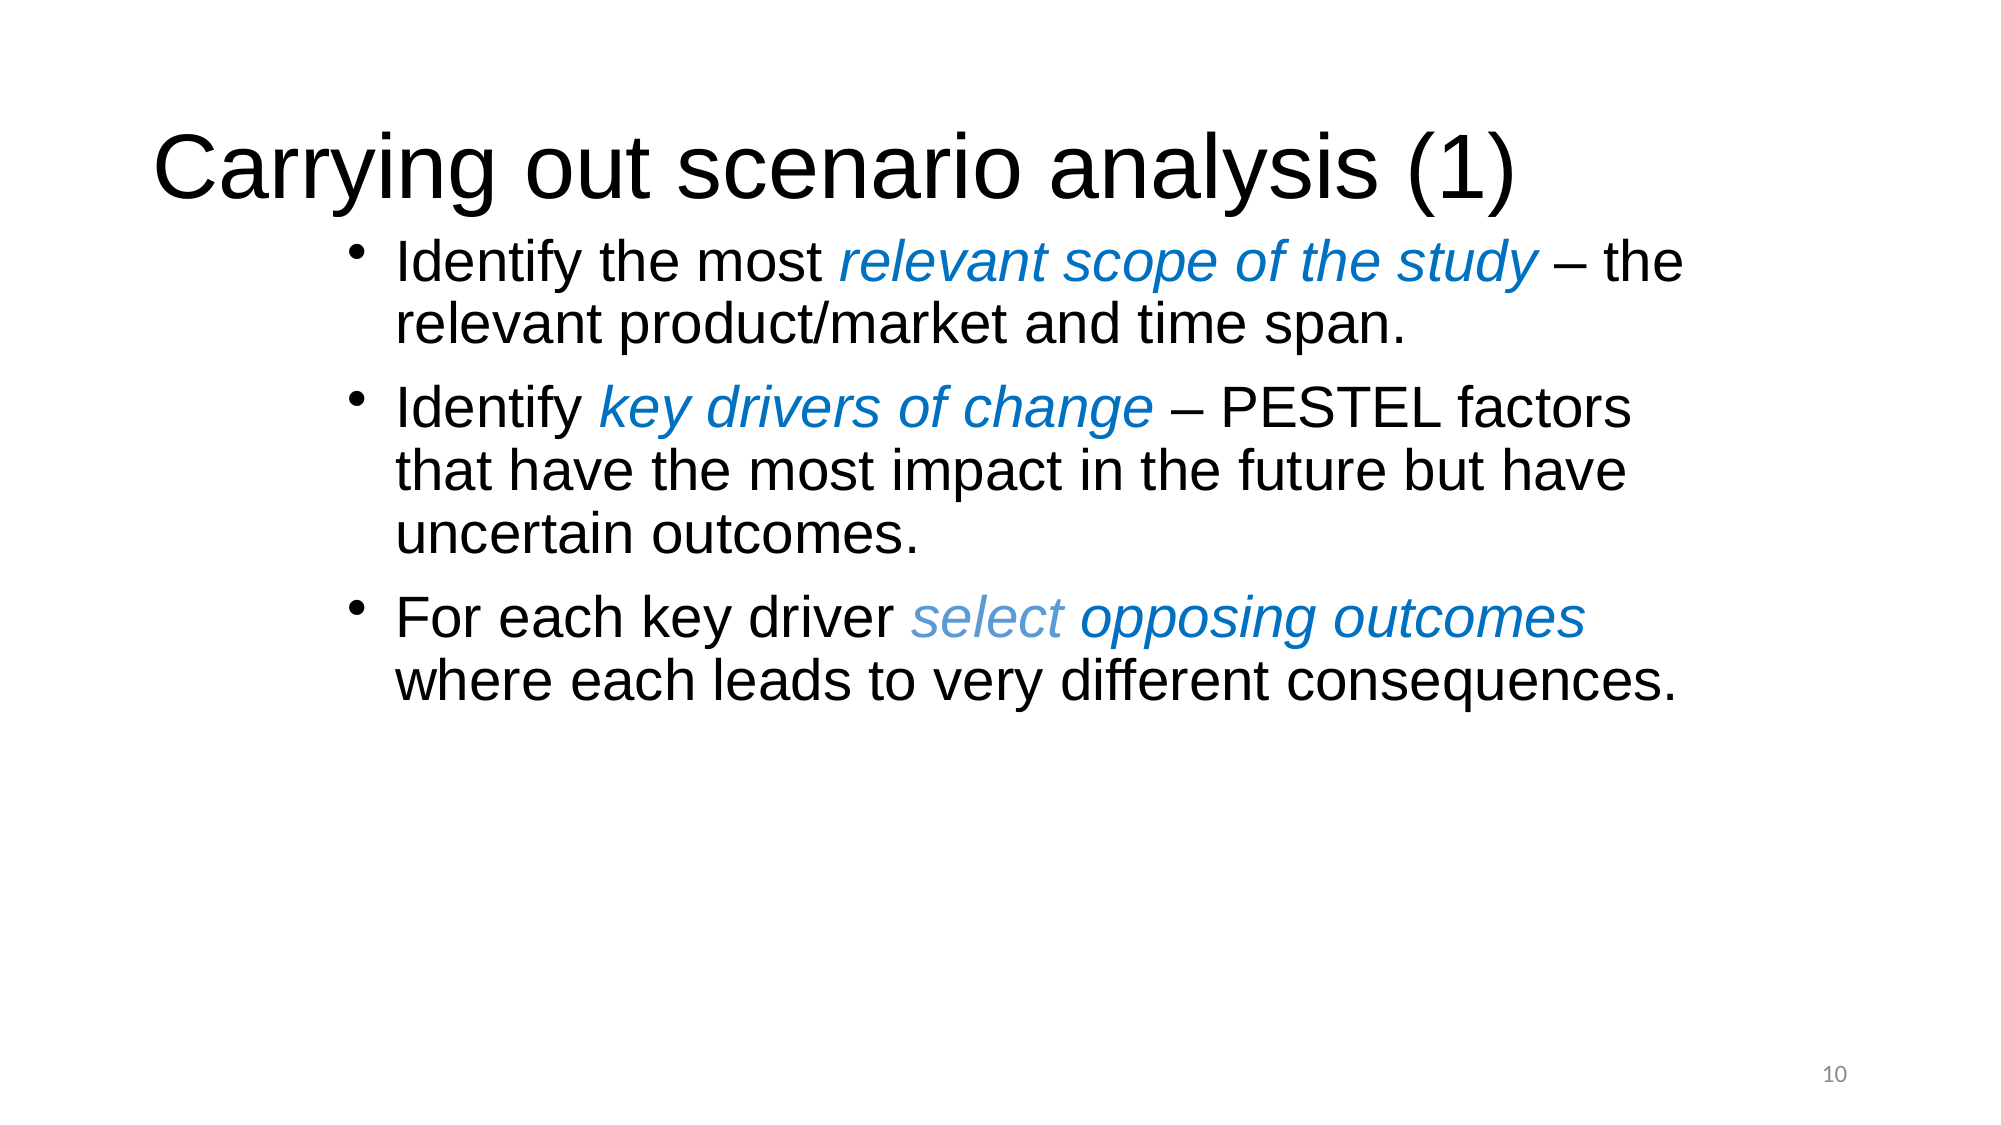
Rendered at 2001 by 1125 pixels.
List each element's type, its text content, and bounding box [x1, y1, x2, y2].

slide_number 10 [1412, 1042, 1863, 1103]
title Carrying out scenario analysis (1) [137, 59, 1863, 278]
list Identify the most relevant scope of the study – the relevant product/market and time span. Identify key drivers of change – PESTEL factors that have the most impact in the future but have uncertain outcomes. For each key driver select opposing outcomes where each leads to very different consequences. [332, 223, 1721, 757]
